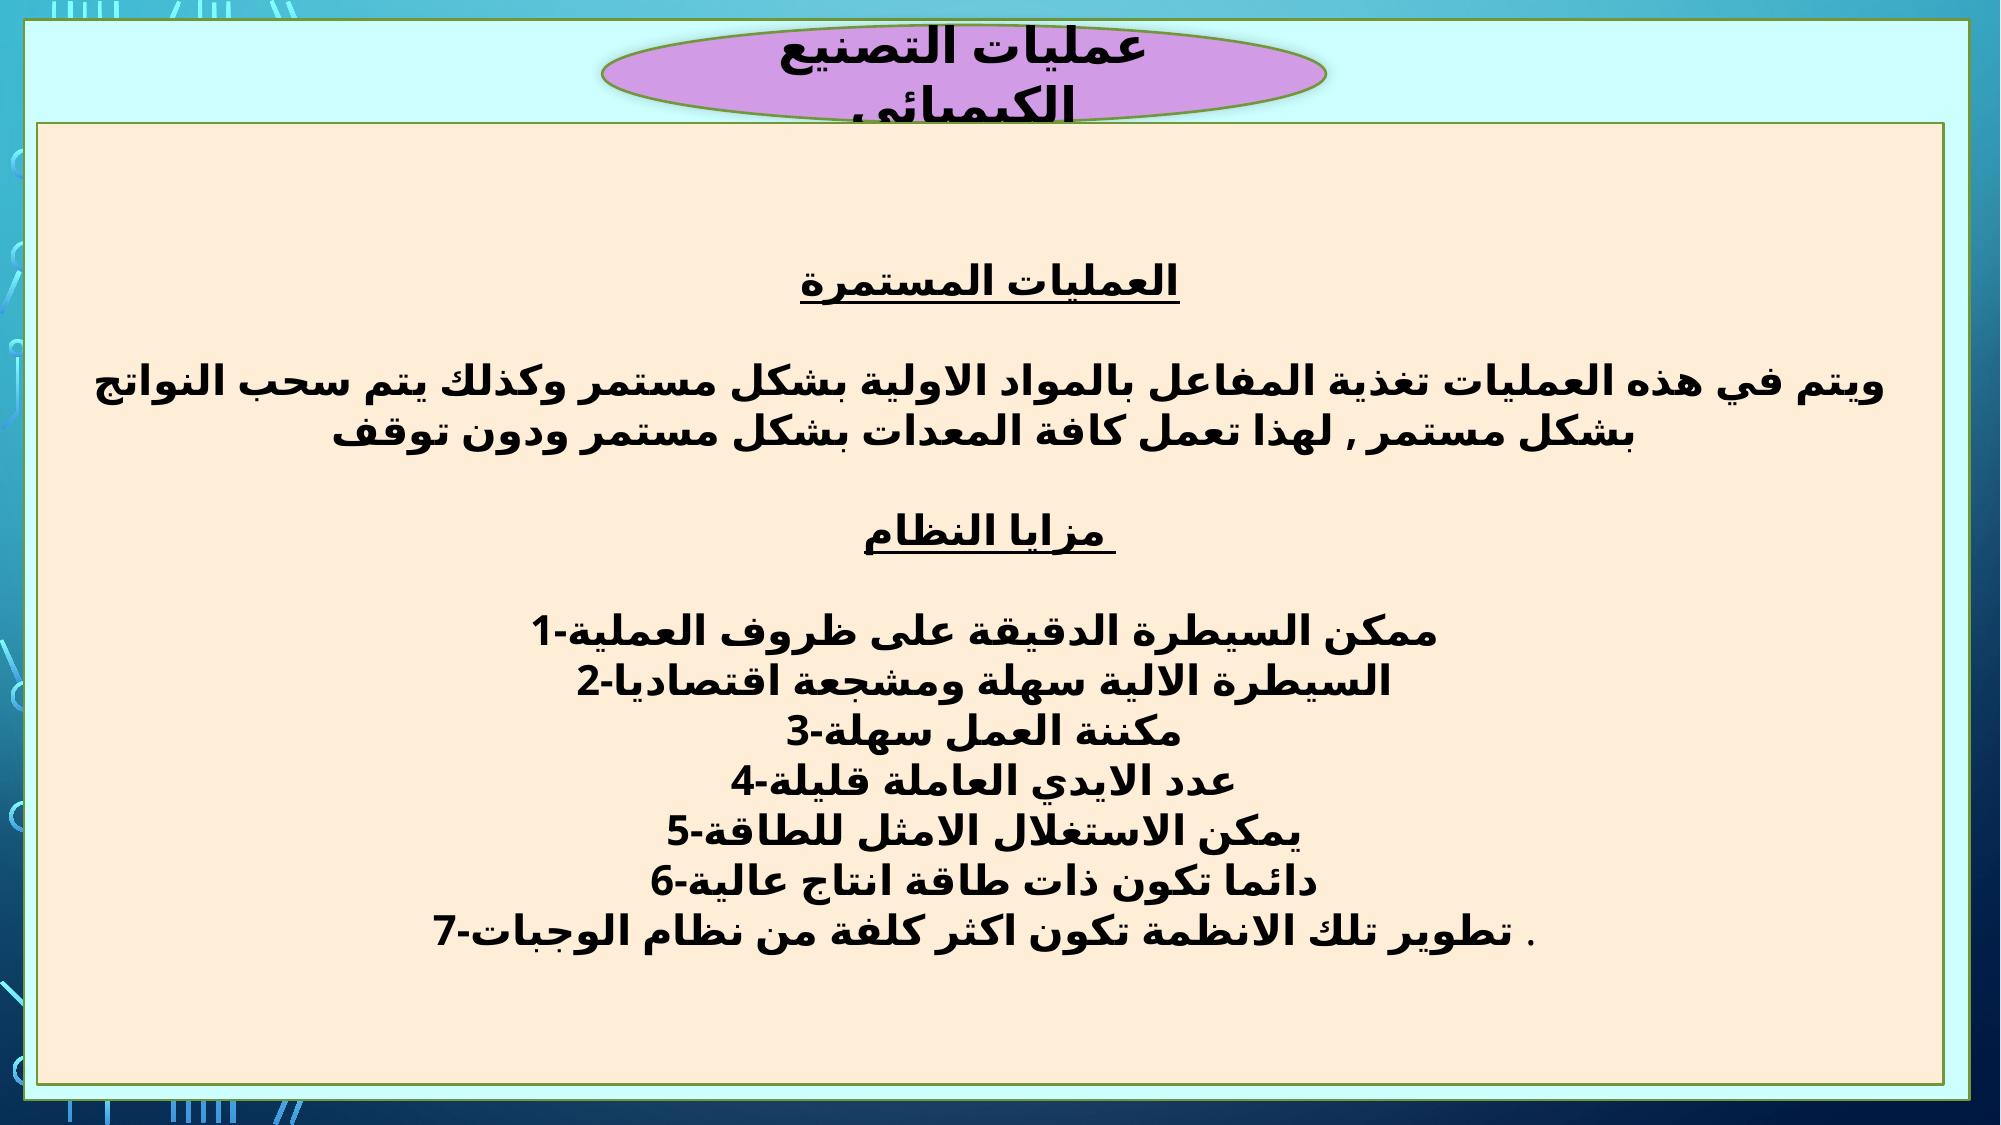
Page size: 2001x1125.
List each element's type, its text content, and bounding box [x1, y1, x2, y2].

text_box [23, 18, 1971, 1101]
text_box عمليات التصنيع الكيميائي [600, 23, 1328, 122]
text_box العمليات المستمرة ويتم في هذه العمليات تغذية المفاعل بالمواد الاولية بشكل مستمر وكذلك يتم سحب النواتج بشكل مستمر , لهذا تعمل كافة المعدات بشكل مستمر ودون توقف مزايا النظام 1-ممكن السيطرة الدقيقة على ظروف العملية 2-السيطرة الالية سهلة ومشجعة اقتصاديا 3-مكننة العمل سهلة 4-عدد الايدي العاملة قليلة 5-يمكن الاستغلال الامثل للطاقة 6-دائما تكون ذات طاقة انتاج عالية 7-تطوير تلك الانظمة تكون اكثر كلفة من نظام الوجبات . [36, 122, 1945, 1086]
